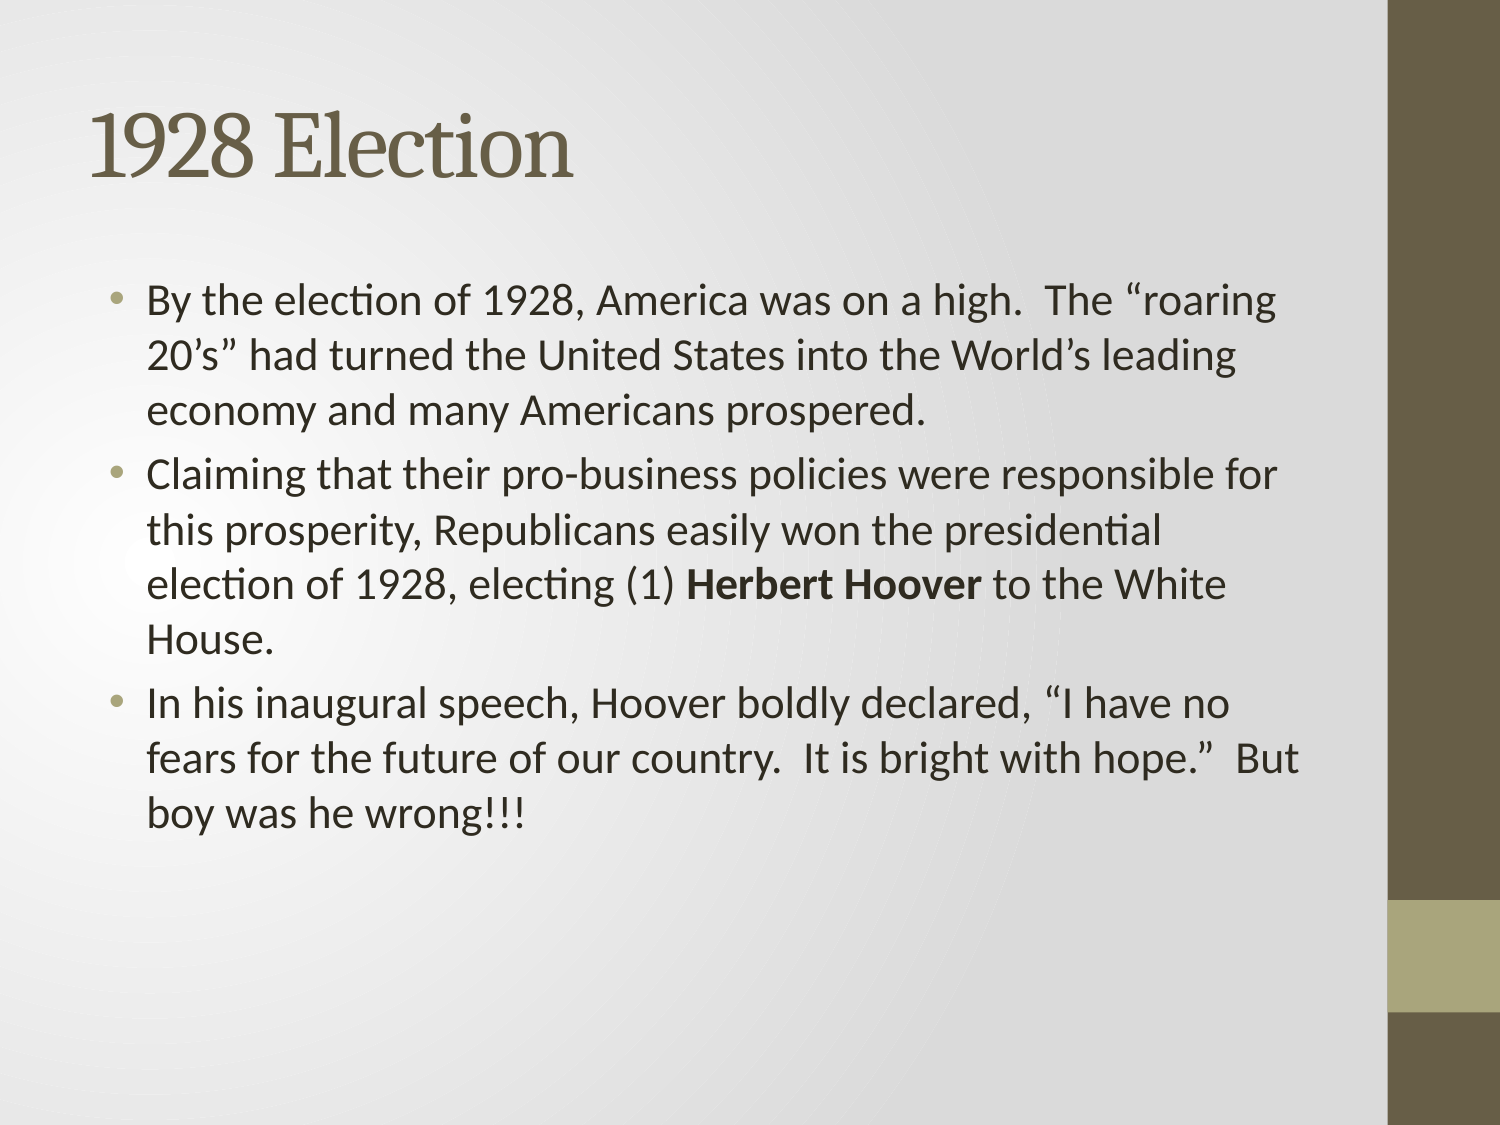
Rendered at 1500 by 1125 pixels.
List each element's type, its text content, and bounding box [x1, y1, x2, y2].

list By the election of 1928, America was on a high. The “roaring 20’s” had turned the United States into the World’s leading economy and many Americans prospered. Claiming that their pro-business policies were responsible for this prosperity, Republicans easily won the presidential election of 1928, electing (1) Herbert Hoover to the White House. In his inaugural speech, Hoover boldly declared, “I have no fears for the future of our country. It is bright with hope.” But boy was he wrong!!! [75, 262, 1325, 1050]
title 1928 Election [75, 45, 1325, 233]
